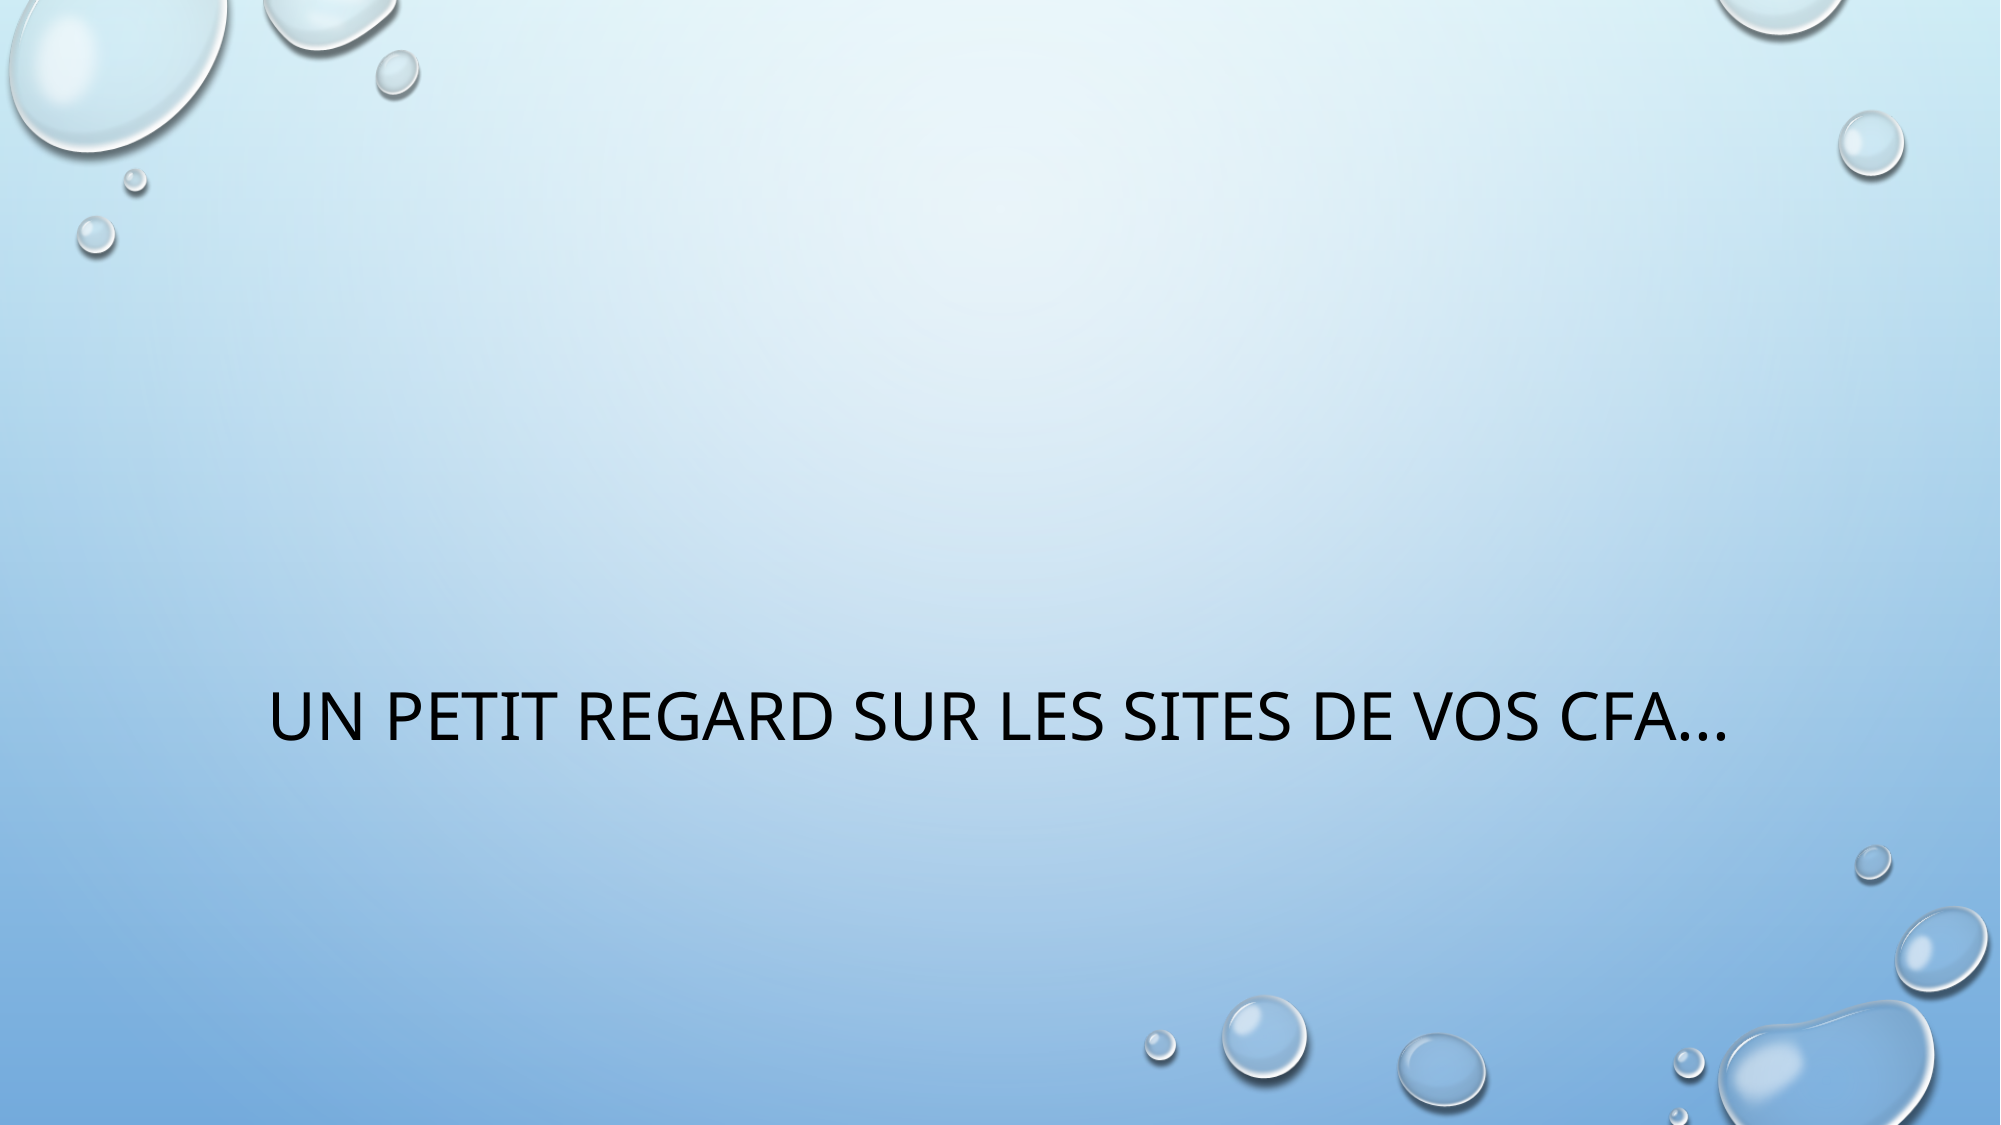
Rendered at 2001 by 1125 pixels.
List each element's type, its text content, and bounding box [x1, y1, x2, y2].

title Un petit regard sur les sites de vos CFA... [149, 350, 1851, 763]
picture [0, 0, 2000, 1125]
